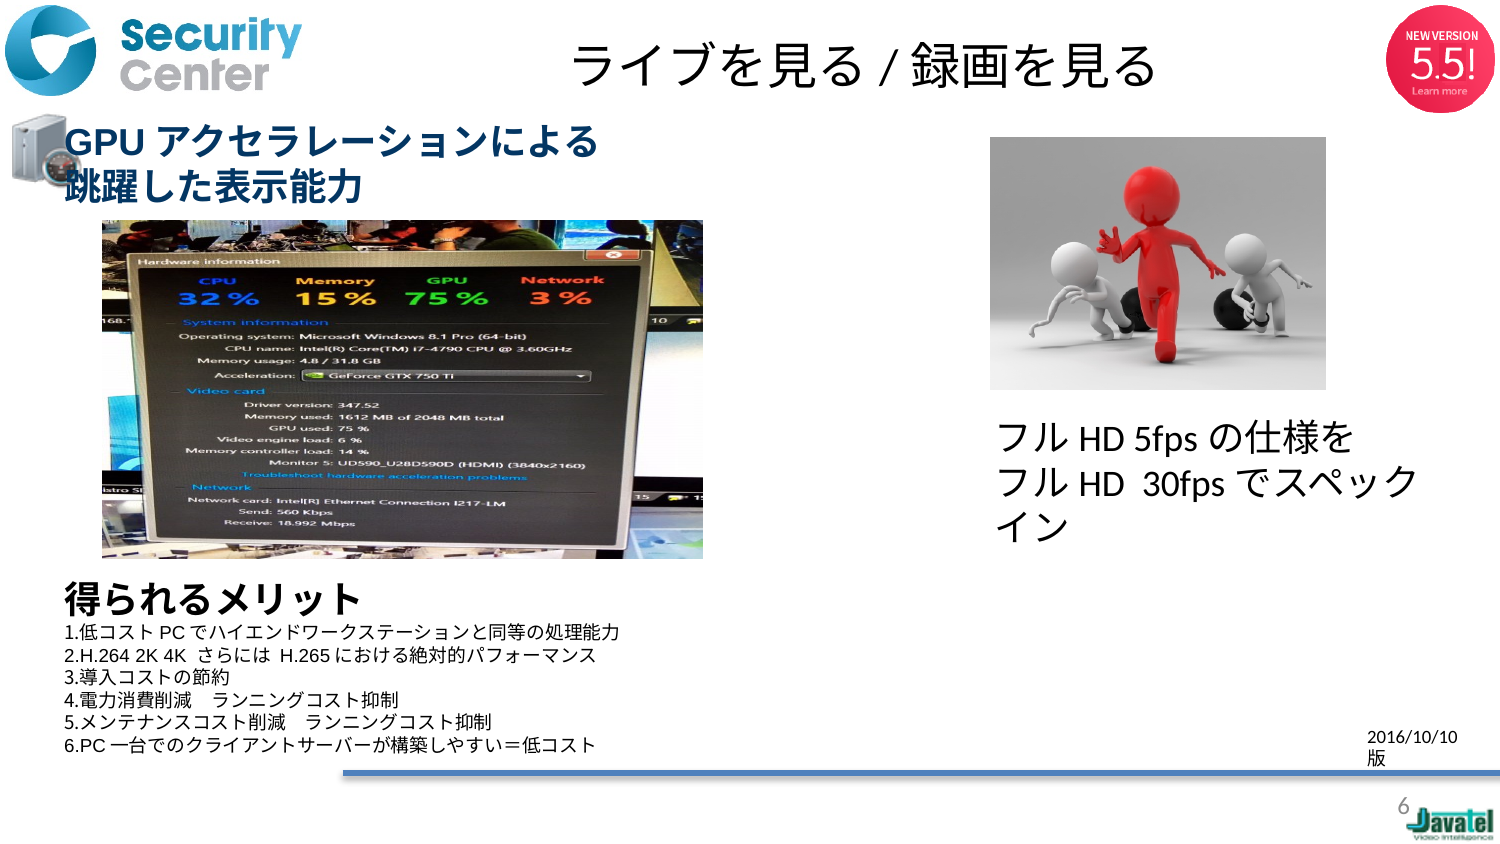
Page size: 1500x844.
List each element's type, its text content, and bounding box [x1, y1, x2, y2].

slide_number 6 [1074, 782, 1425, 827]
picture [0, 112, 93, 193]
text_box ライブを見る/録画を見る [552, 27, 1381, 103]
picture [1386, 5, 1495, 114]
text_box 2016/10/10版 [1352, 717, 1495, 772]
text_box GPUアクセラレーションによる 跳躍した表示能力 得られるメリット 低コストPCでハイエンドワークステーションと同等の処理能力 H.264 2K 4K さらには H.265における絶対的パフォーマンス 導入コストの節約 電力消費削減 ランニングコスト抑制 メンテナンスコスト削減 ランニングコスト抑制 PC一台でのクライアントサーバーが構築しやすい＝低コスト [49, 110, 639, 809]
picture [1404, 807, 1495, 843]
picture [989, 137, 1327, 390]
picture [102, 220, 703, 559]
picture [5, 5, 302, 96]
text_box フルHD 5fpsの仕様を フルHD 30fpsでスペックイン [979, 407, 1459, 557]
